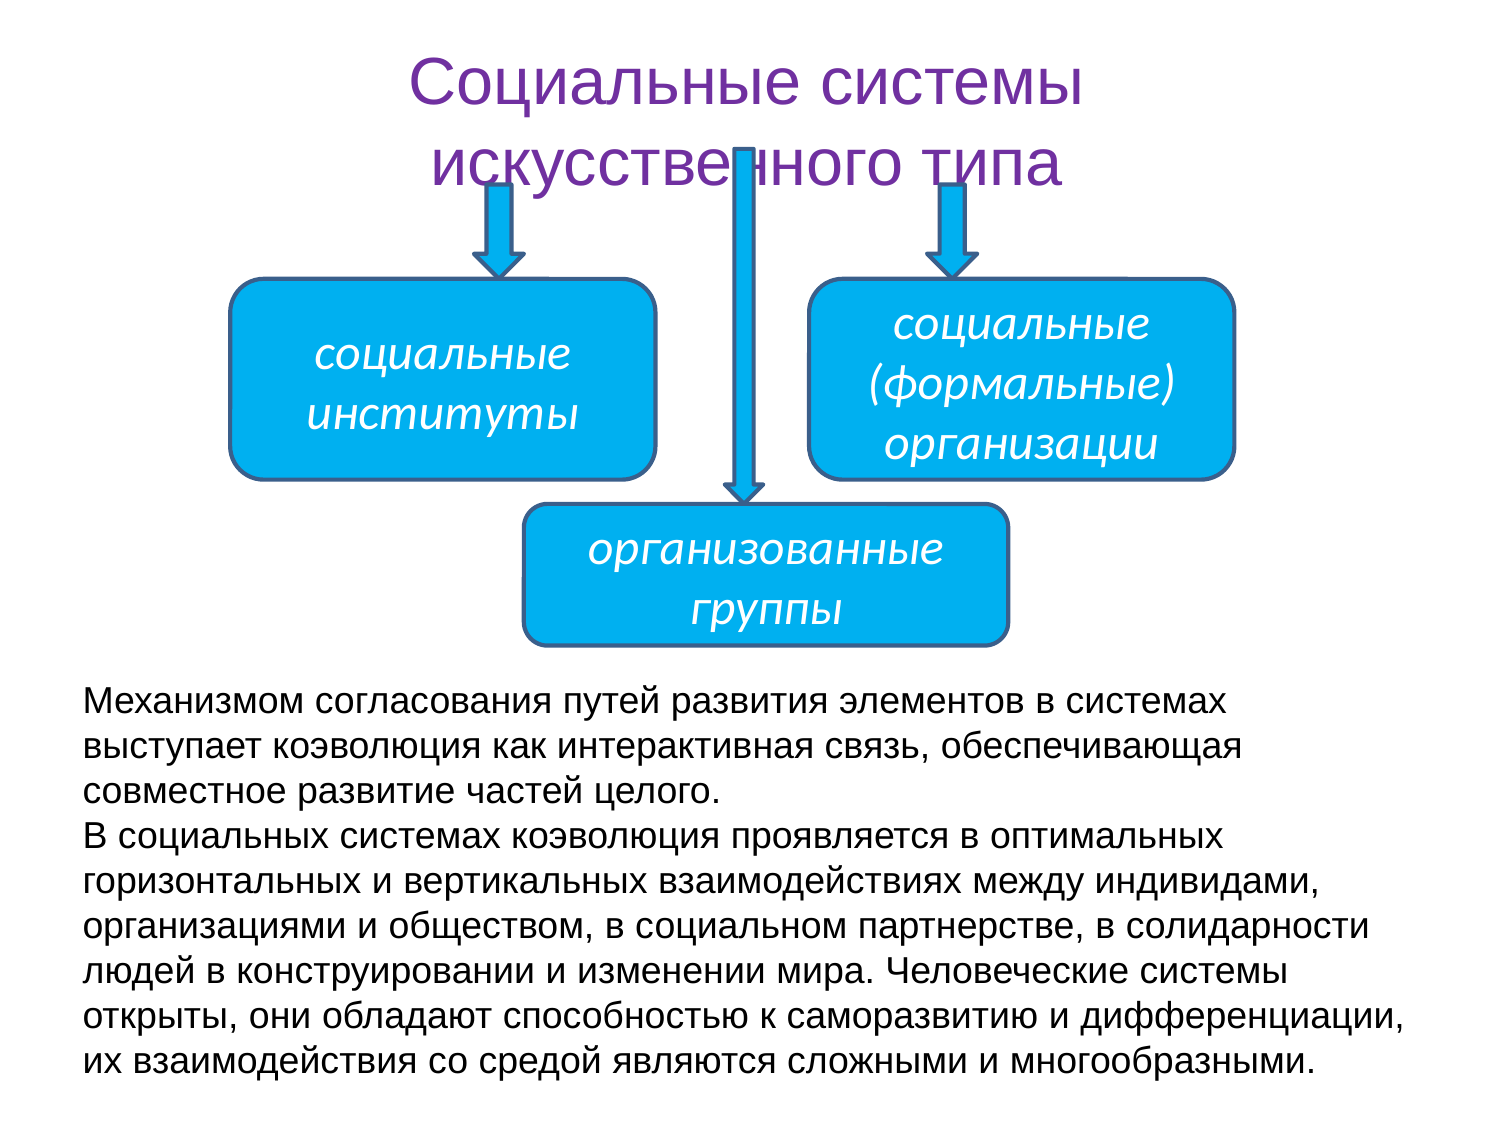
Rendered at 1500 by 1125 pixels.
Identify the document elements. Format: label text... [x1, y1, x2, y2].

text_box [925, 182, 980, 281]
text_box [471, 182, 526, 281]
text_box социальные (формальные) организации [806, 276, 1237, 482]
text_box [722, 146, 766, 506]
text_box Механизмом согласования путей развития элементов в системах выступает коэволюция как интерактивная связь, обеспечивающая совместное развитие частей целого. В социальных системах коэволюция проявляется в оптимальных горизонтальных и вертикальных взаимодействиях между индивидами, организациями и обществом, в социальном партнерстве, в солидарности людей в конструировании и изменении мира. Человеческие системы открыты, они обладают способностью к саморазвитию и дифференциации, их взаимодействия со средой являются сложными и многообразными. [67, 668, 1427, 1089]
text_box Социальные системы искусственного типа [372, 30, 1122, 206]
text_box социальные институты [228, 276, 658, 482]
text_box организованные группы [521, 501, 1011, 648]
